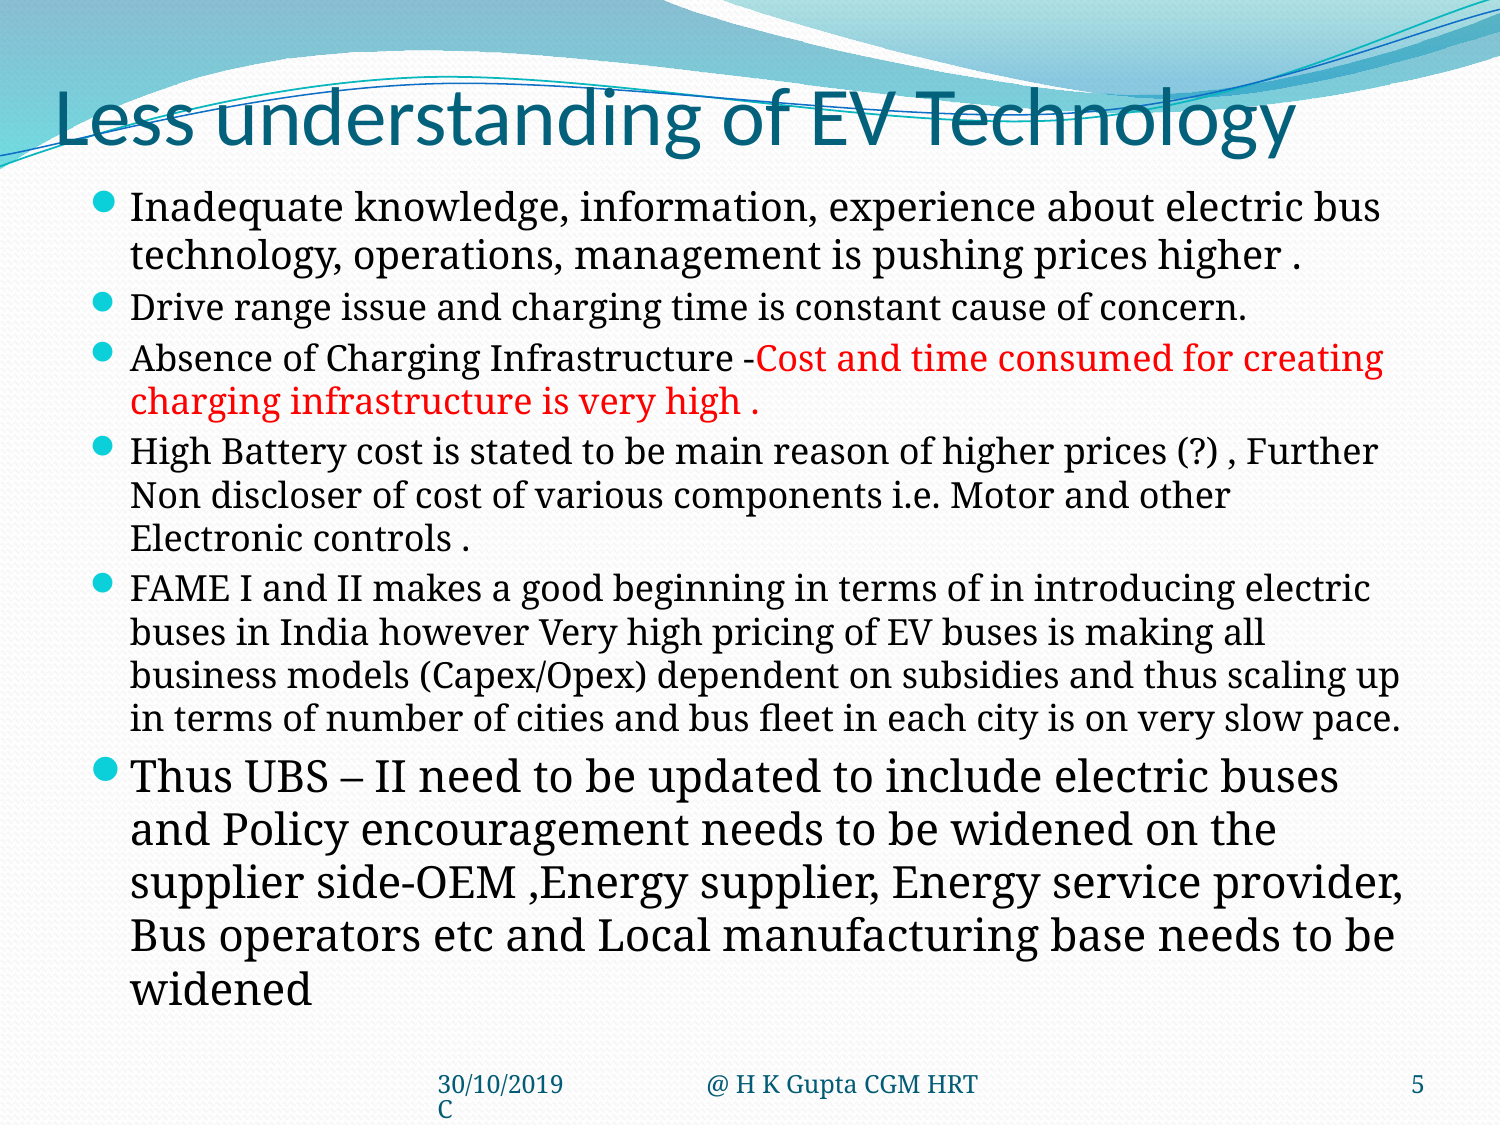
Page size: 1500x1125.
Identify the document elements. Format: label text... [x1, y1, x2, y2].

title Less understanding of EV Technology [54, 24, 1430, 163]
footer 30/10/2019 @ H K Gupta CGM HRTC [437, 1042, 988, 1103]
list Inadequate knowledge, information, experience about electric bus technology, operations, management is pushing prices higher . Drive range issue and charging time is constant cause of concern. Absence of Charging Infrastructure -Cost and time consumed for creating charging infrastructure is very high . High Battery cost is stated to be main reason of higher prices (?) , Further Non discloser of cost of various components i.e. Motor and other Electronic controls . FAME I and II makes a good beginning in terms of in introducing electric buses in India however Very high pricing of EV buses is making all business models (Capex/Opex) dependent on subsidies and thus scaling up in terms of number of cities and bus fleet in each city is on very slow pace. Thus UBS – II need to be updated to include electric buses and Policy encouragement needs to be widened on the supplier side-OEM ,Energy supplier, Energy service provider, Bus operators etc and Local manufacturing base needs to be widened [75, 174, 1425, 1043]
slide_number 5 [1299, 1042, 1425, 1103]
